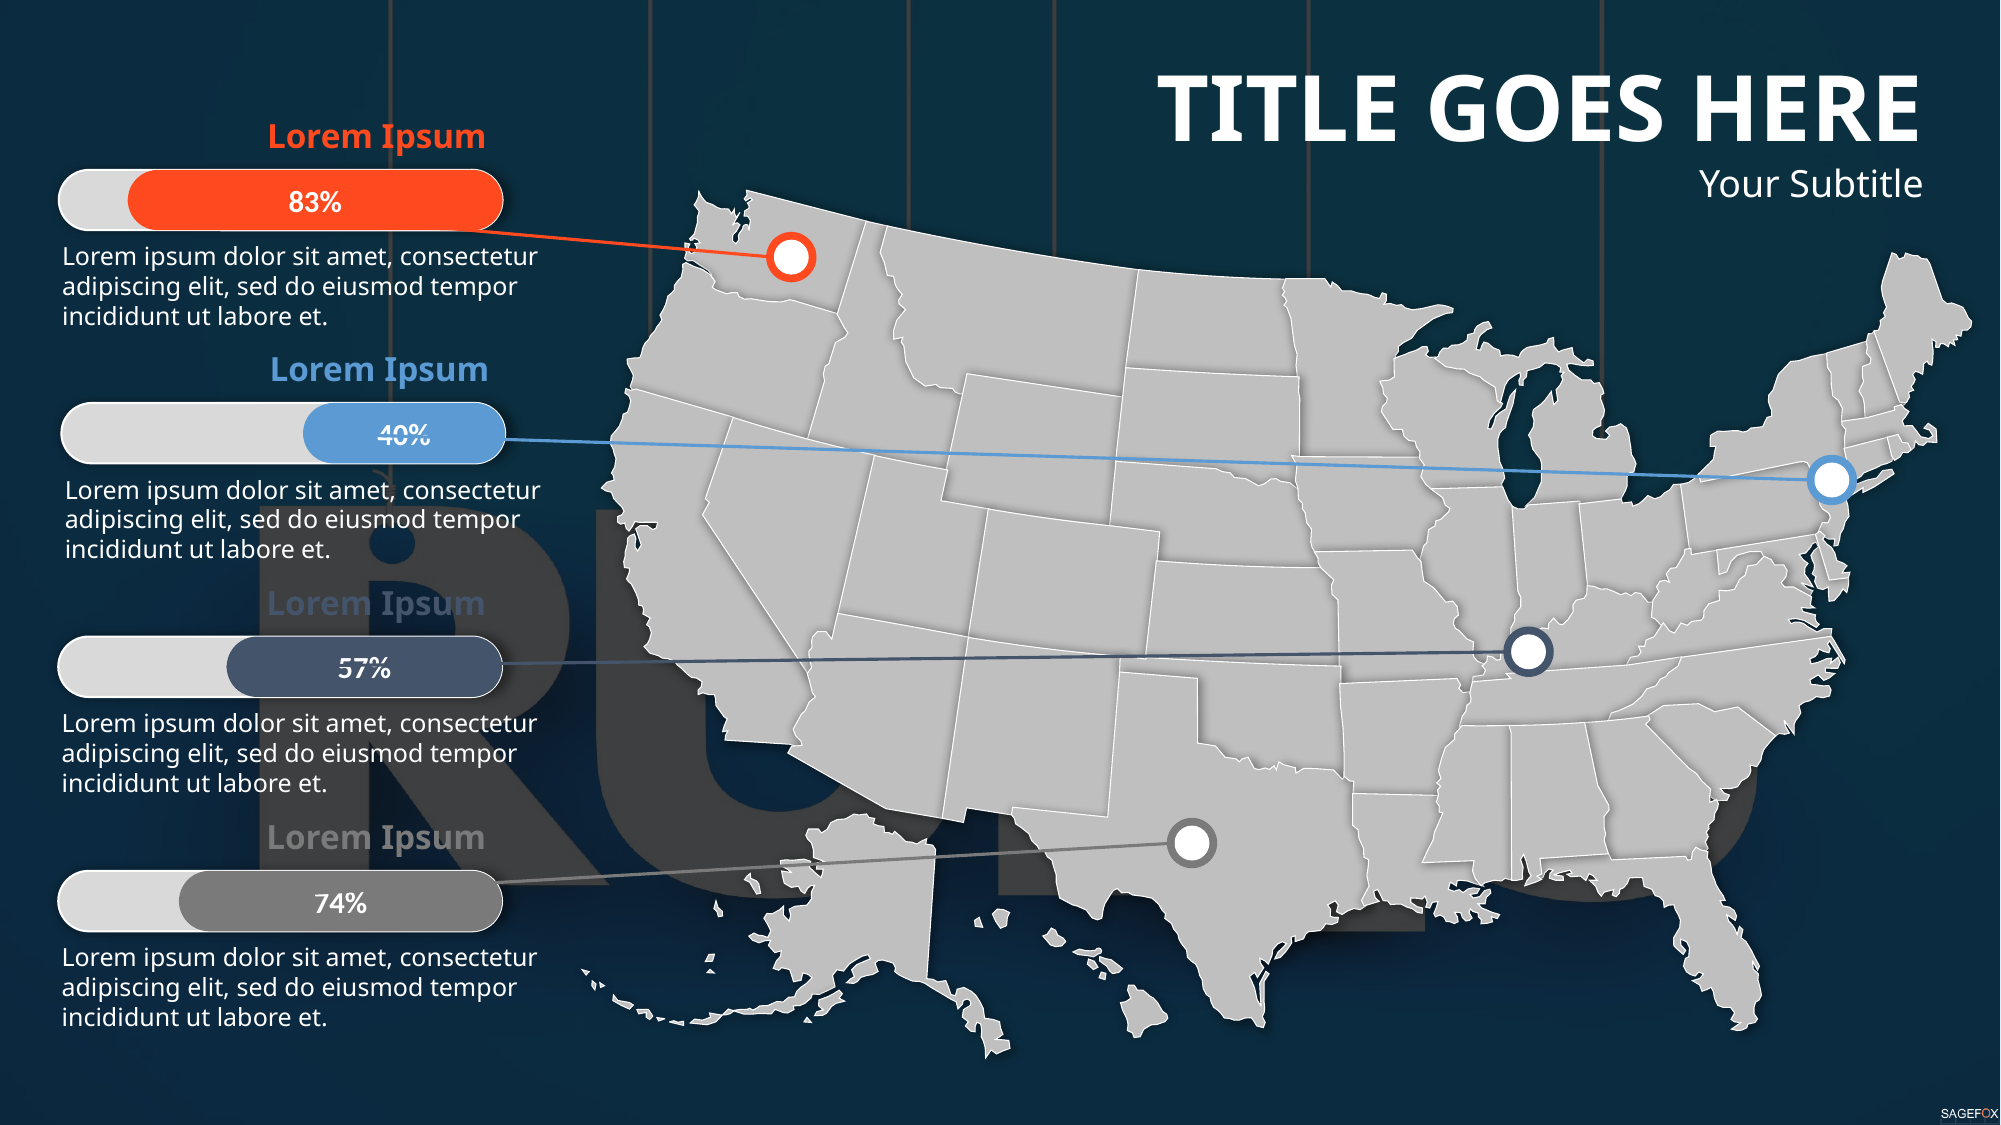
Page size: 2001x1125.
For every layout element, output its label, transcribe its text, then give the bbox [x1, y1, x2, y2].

text_box [1434, 321, 1605, 433]
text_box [1503, 626, 1554, 677]
text_box Lorem Ipsum [252, 107, 502, 163]
text_box [1146, 560, 1332, 651]
text_box [1099, 956, 1123, 974]
text_box TITLE GOES HERE Your Subtitle [1035, 42, 1939, 212]
text_box [1042, 928, 1066, 947]
text_box [942, 667, 1113, 823]
picture [1940, 0, 2001, 1125]
text_box [582, 969, 590, 975]
text_box [57, 869, 206, 933]
text_box [57, 168, 155, 232]
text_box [501, 651, 1512, 667]
text_box [814, 990, 845, 1016]
text_box [679, 667, 805, 745]
text_box [1605, 423, 1629, 433]
text_box [690, 902, 1010, 1058]
text_box [1511, 501, 1580, 626]
text_box [705, 954, 715, 962]
text_box [1716, 535, 1814, 587]
text_box Lorem ipsum dolor sit amet, consectetur adipiscing elit, sed do eiusmod tempor incididunt ut labore et. [54, 469, 569, 569]
text_box [1714, 354, 1837, 454]
text_box [1549, 847, 1762, 1031]
text_box [1653, 703, 1776, 801]
text_box [1815, 531, 1850, 581]
text_box [1422, 486, 1512, 650]
text_box [1352, 793, 1500, 924]
text_box [1592, 715, 1719, 852]
text_box [918, 838, 927, 843]
text_box [1314, 550, 1474, 651]
text_box [697, 190, 861, 303]
text_box [880, 225, 1132, 392]
text_box [1578, 484, 1680, 588]
text_box [803, 1017, 812, 1023]
text_box 74% [177, 869, 504, 933]
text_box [1166, 817, 1218, 869]
text_box [1072, 948, 1102, 956]
text_box [1295, 481, 1439, 547]
text_box [1110, 481, 1307, 559]
text_box [1118, 367, 1300, 433]
text_box [809, 221, 952, 433]
text_box [1339, 678, 1463, 787]
text_box [702, 481, 861, 651]
text_box [1352, 667, 1475, 675]
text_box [766, 231, 817, 283]
text_box Lorem ipsum dolor sit amet, consectetur adipiscing elit, sed do eiusmod tempor incididunt ut labore et. [51, 936, 566, 1037]
text_box [1859, 338, 1889, 410]
text_box [57, 635, 256, 699]
text_box [1120, 985, 1168, 1038]
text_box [502, 200, 774, 258]
text_box [1820, 506, 1850, 545]
text_box [1087, 959, 1098, 970]
text_box Lorem Ipsum [251, 574, 502, 629]
text_box [1680, 481, 1818, 545]
text_box [954, 373, 1115, 433]
text_box [1126, 269, 1289, 368]
text_box [1011, 671, 1360, 1028]
text_box [1161, 667, 1341, 764]
text_box [627, 262, 837, 428]
text_box [1534, 481, 1628, 497]
text_box Lorem ipsum dolor sit amet, consectetur adipiscing elit, sed do eiusmod tempor incididunt ut labore et. [51, 702, 566, 803]
text_box [1887, 434, 1912, 461]
text_box [713, 902, 723, 917]
text_box [969, 508, 1160, 649]
text_box [809, 613, 963, 651]
text_box [1461, 657, 1674, 719]
text_box [992, 909, 1010, 929]
text_box [1844, 438, 1889, 479]
text_box [60, 401, 332, 465]
text_box [669, 1020, 684, 1026]
text_box [1423, 481, 1432, 487]
text_box [1873, 252, 1972, 400]
text_box [787, 667, 956, 818]
text_box [805, 813, 915, 843]
text_box [656, 1017, 666, 1021]
text_box [1810, 552, 1849, 602]
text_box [505, 433, 1815, 481]
text_box [1651, 548, 1732, 621]
text_box [1379, 346, 1516, 433]
text_box [1858, 469, 1895, 493]
text_box [1841, 404, 1937, 446]
text_box [591, 980, 596, 990]
text_box 83% [126, 168, 504, 232]
text_box [1548, 585, 1650, 662]
text_box [1614, 636, 1846, 735]
text_box [839, 481, 983, 627]
text_box 57% [225, 635, 504, 699]
text_box [601, 481, 782, 651]
text_box [974, 917, 983, 928]
text_box [953, 481, 1106, 517]
text_box 40% [301, 401, 507, 465]
text_box [1637, 556, 1820, 656]
text_box [1099, 972, 1106, 980]
text_box [613, 388, 727, 433]
text_box [637, 1009, 653, 1020]
text_box [1483, 667, 1503, 673]
text_box [1509, 722, 1610, 886]
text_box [1806, 454, 1858, 506]
text_box [1422, 725, 1504, 886]
text_box [612, 994, 634, 1010]
text_box [1282, 278, 1454, 433]
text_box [502, 843, 1175, 902]
text_box [1826, 343, 1860, 414]
text_box Lorem Ipsum [251, 808, 502, 864]
text_box Lorem Ipsum [254, 340, 505, 396]
text_box Lorem ipsum dolor sit amet, consectetur adipiscing elit, sed do eiusmod tempor incididunt ut labore et. [52, 235, 566, 336]
text_box [966, 637, 1067, 651]
text_box [727, 417, 786, 433]
